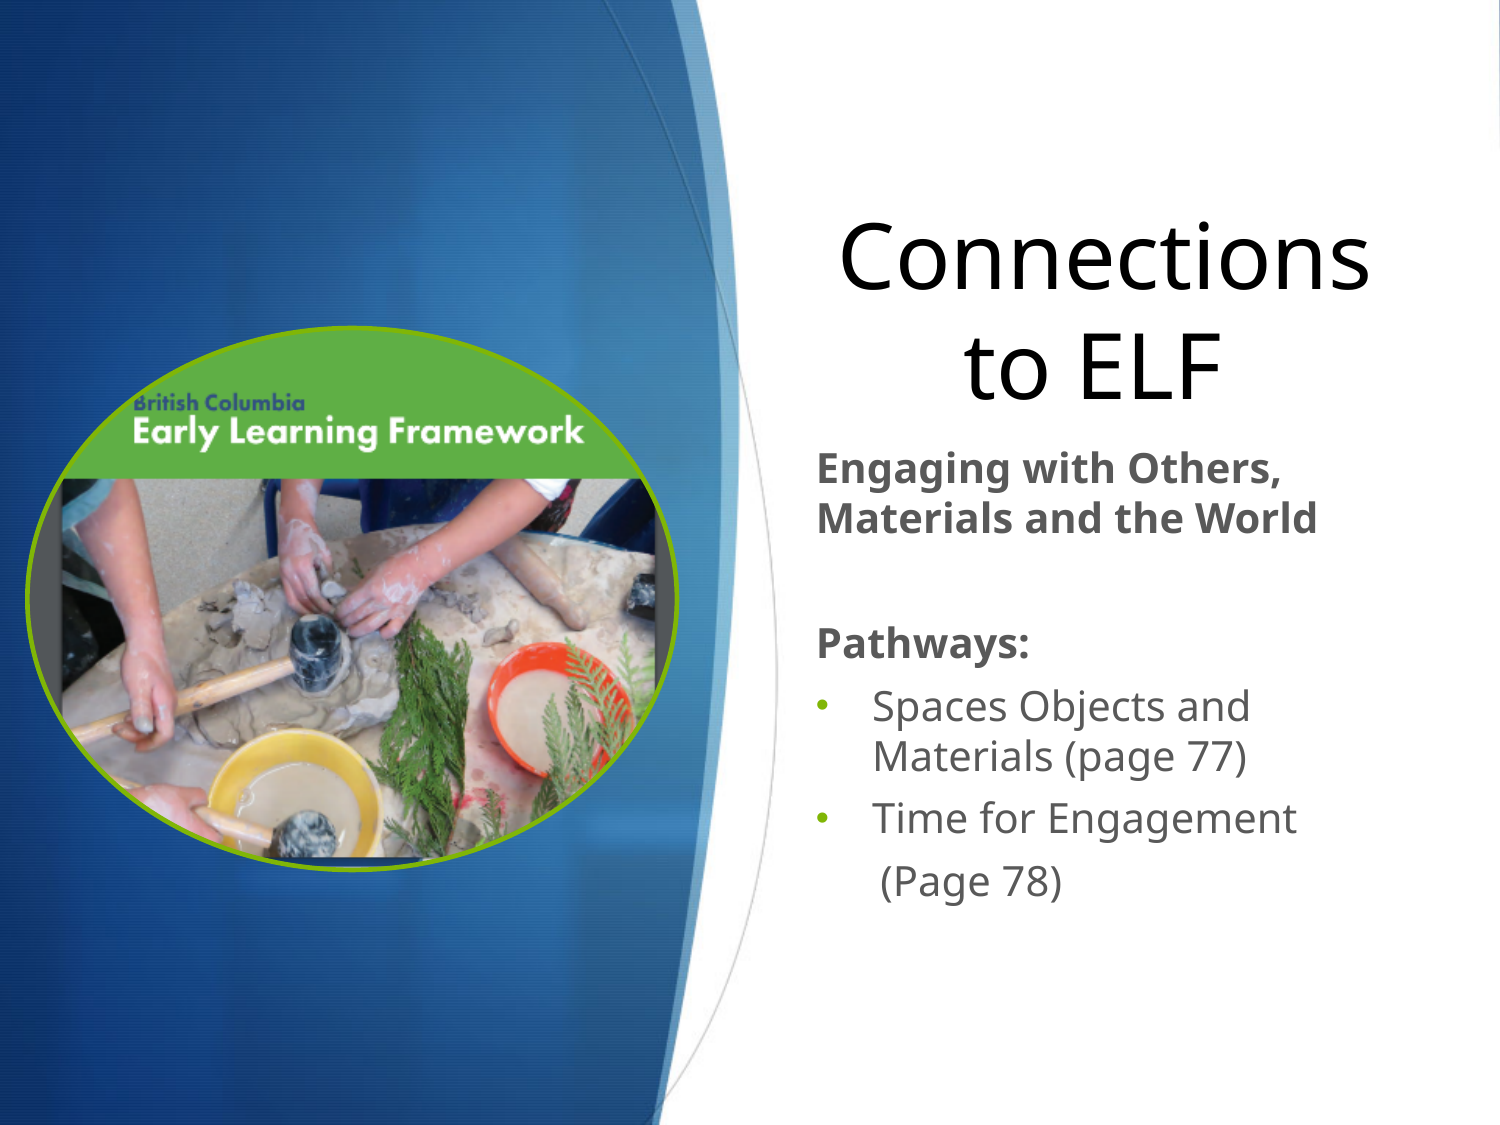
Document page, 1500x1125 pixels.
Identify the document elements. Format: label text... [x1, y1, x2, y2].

title Connections to ELF [785, 62, 1425, 425]
picture [0, 0, 1500, 1125]
list Engaging with Others, Materials and the World Pathways: Spaces Objects and Materials (page 77) Time for Engagement (Page 78) [800, 434, 1425, 1010]
